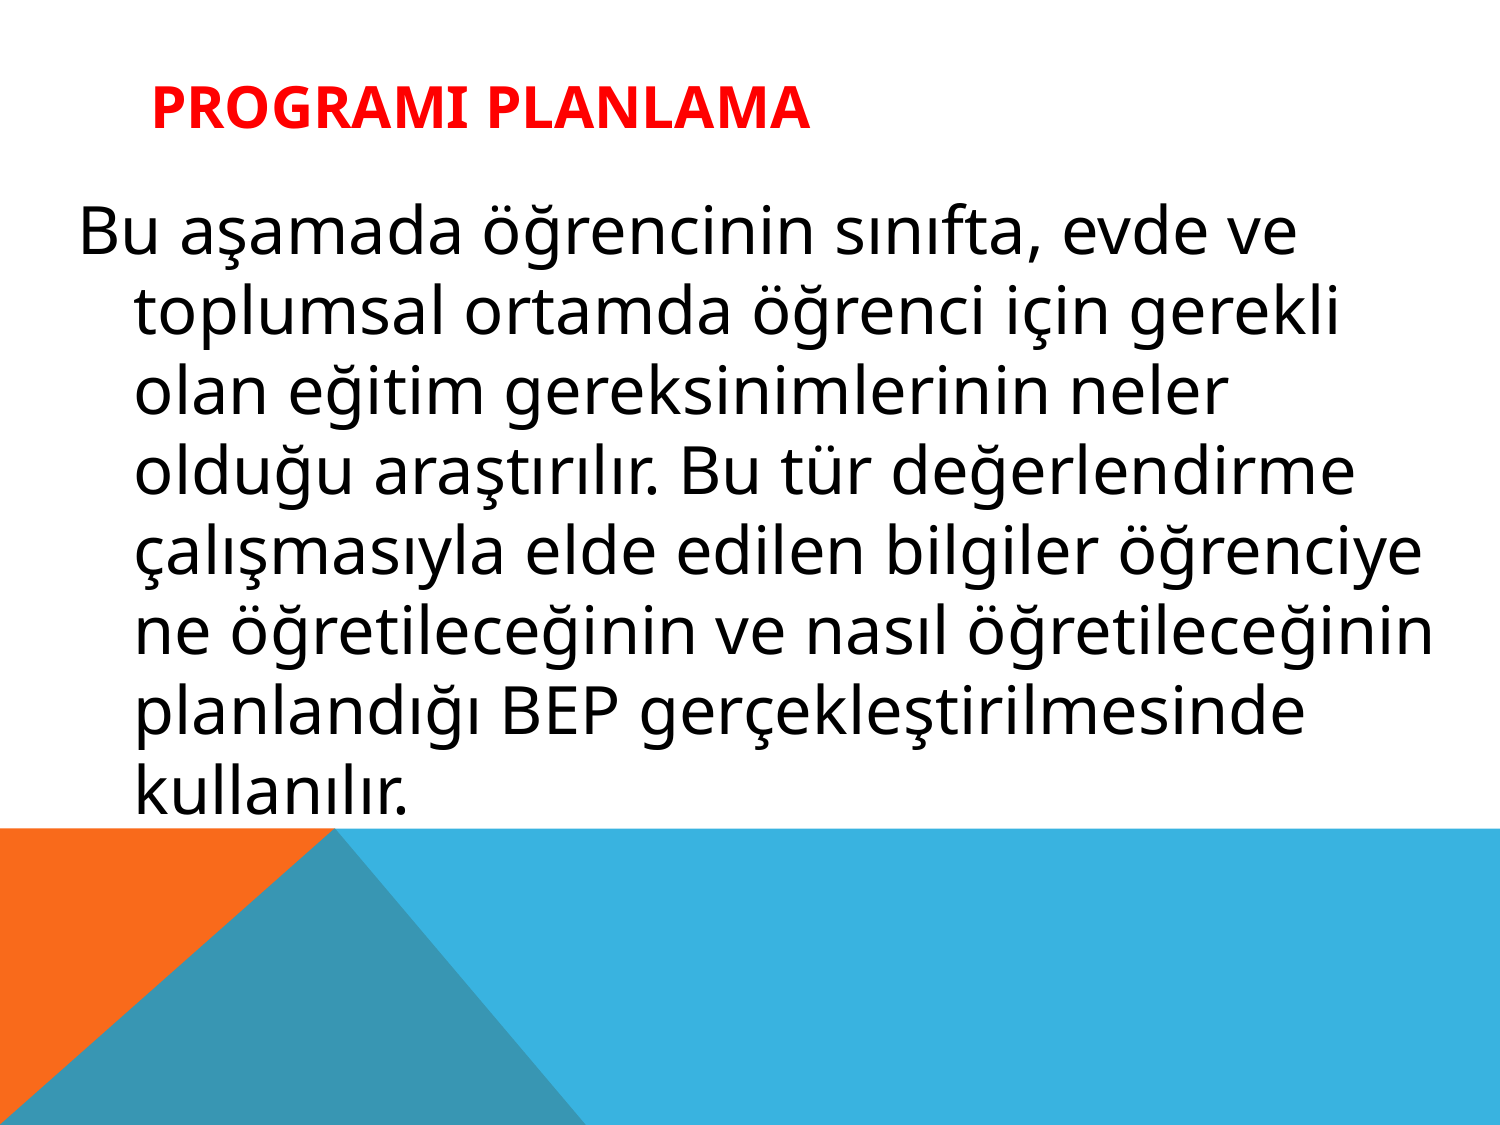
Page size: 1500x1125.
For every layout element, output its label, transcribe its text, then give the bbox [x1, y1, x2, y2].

list Bu aşamada öğrencinin sınıfta, evde ve toplumsal ortamda öğrenci için gerekli olan eğitim gereksinimlerinin neler olduğu araştırılır. Bu tür değerlendirme çalışmasıyla elde edilen bilgiler öğrenciye ne öğretileceğinin ve nasıl öğretileceğinin planlandığı BEP gerçekleştirilmesinde kullanılır. [62, 180, 1463, 768]
title PROGRAMI PLANLAMA [135, 60, 1369, 150]
